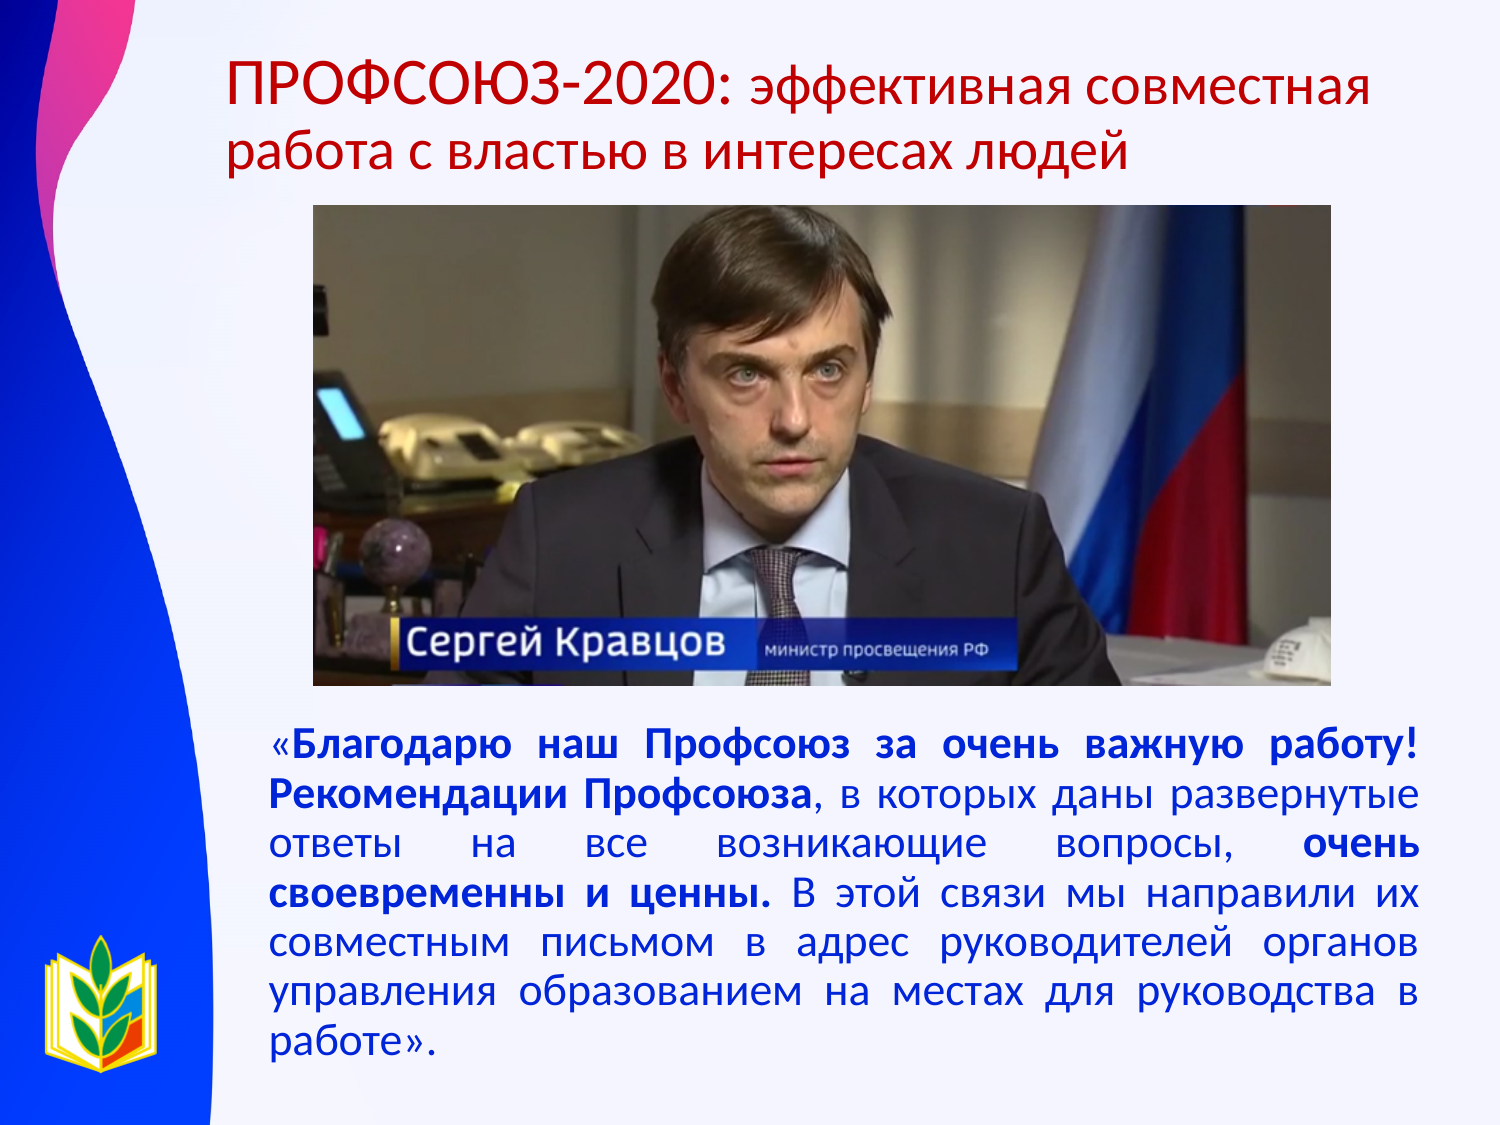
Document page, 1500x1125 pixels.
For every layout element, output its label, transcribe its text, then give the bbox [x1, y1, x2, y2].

title ПРОФСОЮЗ-2020: эффективная совместная работа с властью в интересах людей [210, 39, 1424, 190]
text_box «Благодарю наш Профсоюз за очень важную работу! Рекомендации Профсоюза, в которых даны развернутые ответы на все возникающие вопросы, очень своевременны и ценны. В этой связи мы направили их совместным письмом в адрес руководителей органов управления образованием на местах для руководства в работе». [253, 732, 1436, 1052]
picture [0, 0, 1500, 1125]
